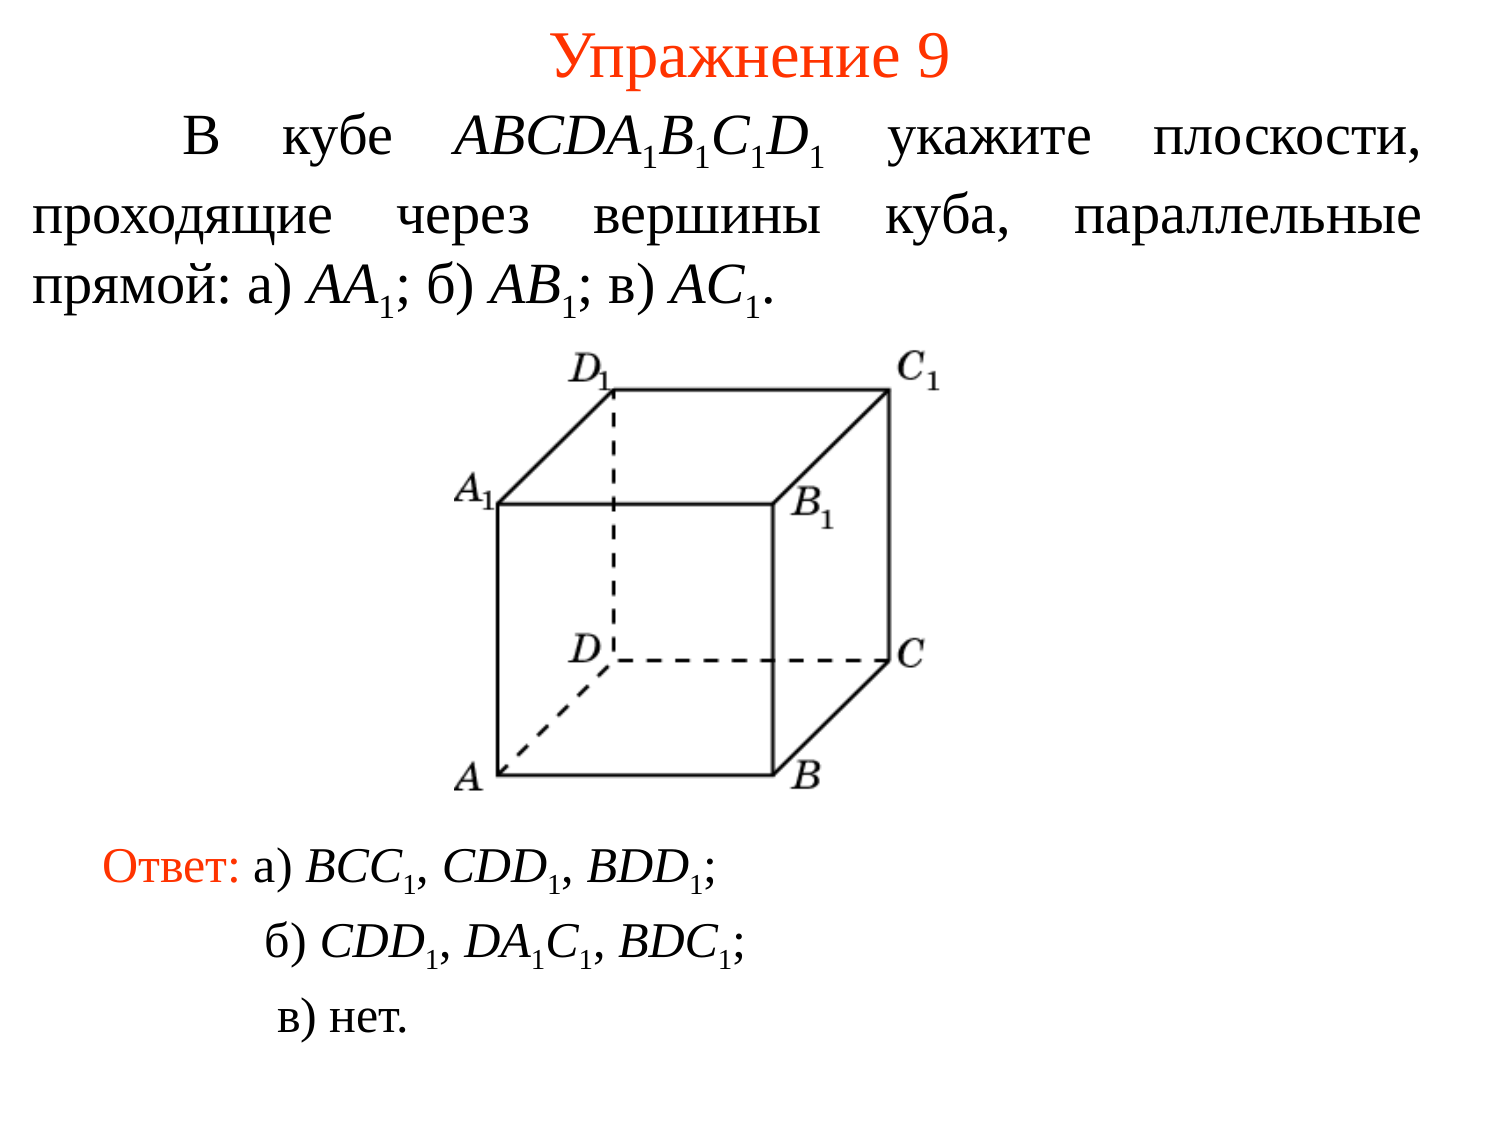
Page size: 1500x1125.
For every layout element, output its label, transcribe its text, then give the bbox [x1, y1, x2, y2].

text_box В кубе ABCDA1B1C1D1 укажите плоскости, проходящие через вершины куба, параллельные прямой: а) AA1; б) AB1; в) AC1. [17, 88, 1438, 333]
text_box б) CDD1, DA1C1, BDC1; [249, 899, 888, 983]
text_box в) нет. [262, 974, 500, 1050]
text_box Упражнение 9 [112, 19, 1388, 83]
picture [454, 342, 943, 803]
text_box Ответ: а) BCC1, CDD1, BDD1; [87, 824, 750, 908]
